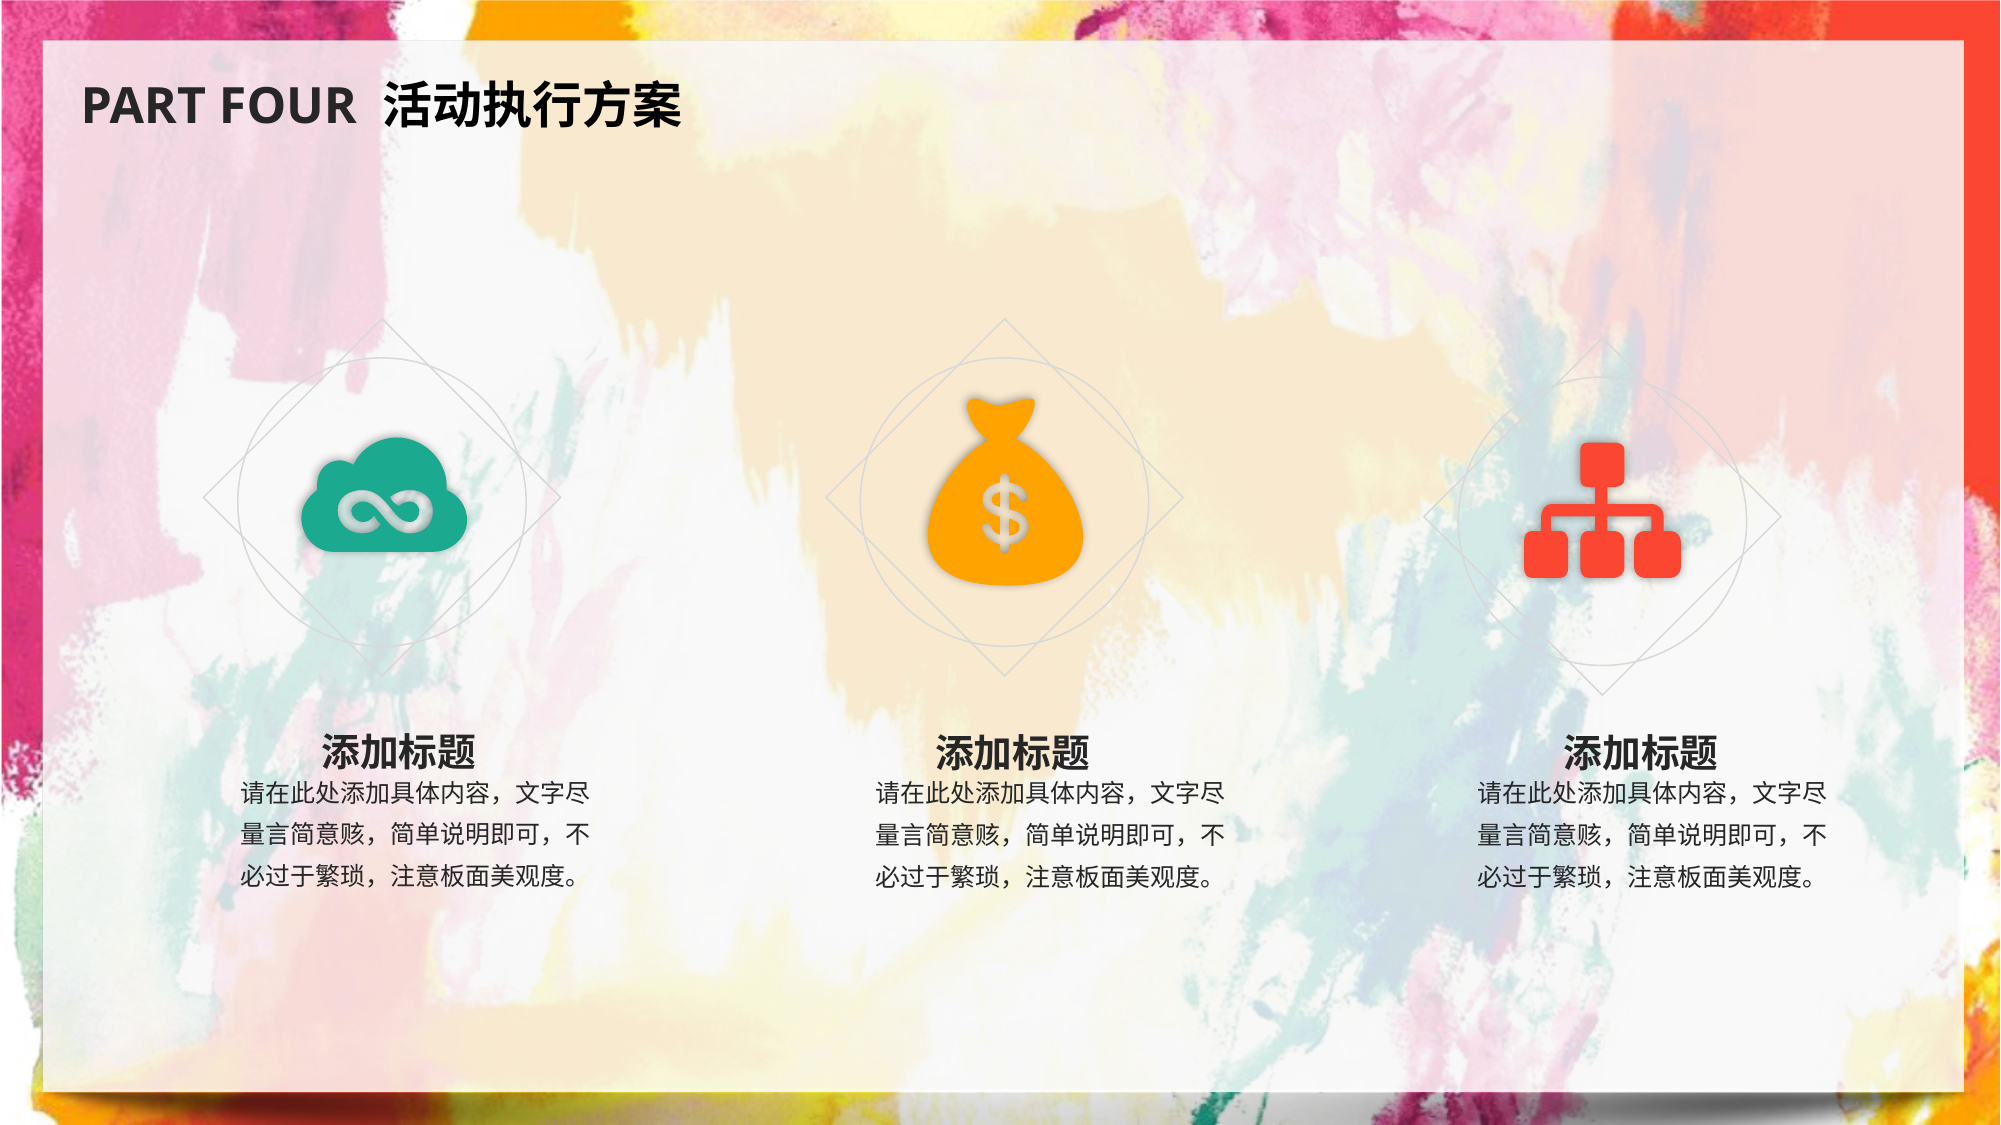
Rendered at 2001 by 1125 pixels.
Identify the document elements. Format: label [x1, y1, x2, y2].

picture [3, 0, 2000, 1125]
text_box [215, 357, 1848, 900]
text_box [37, 40, 1987, 1125]
